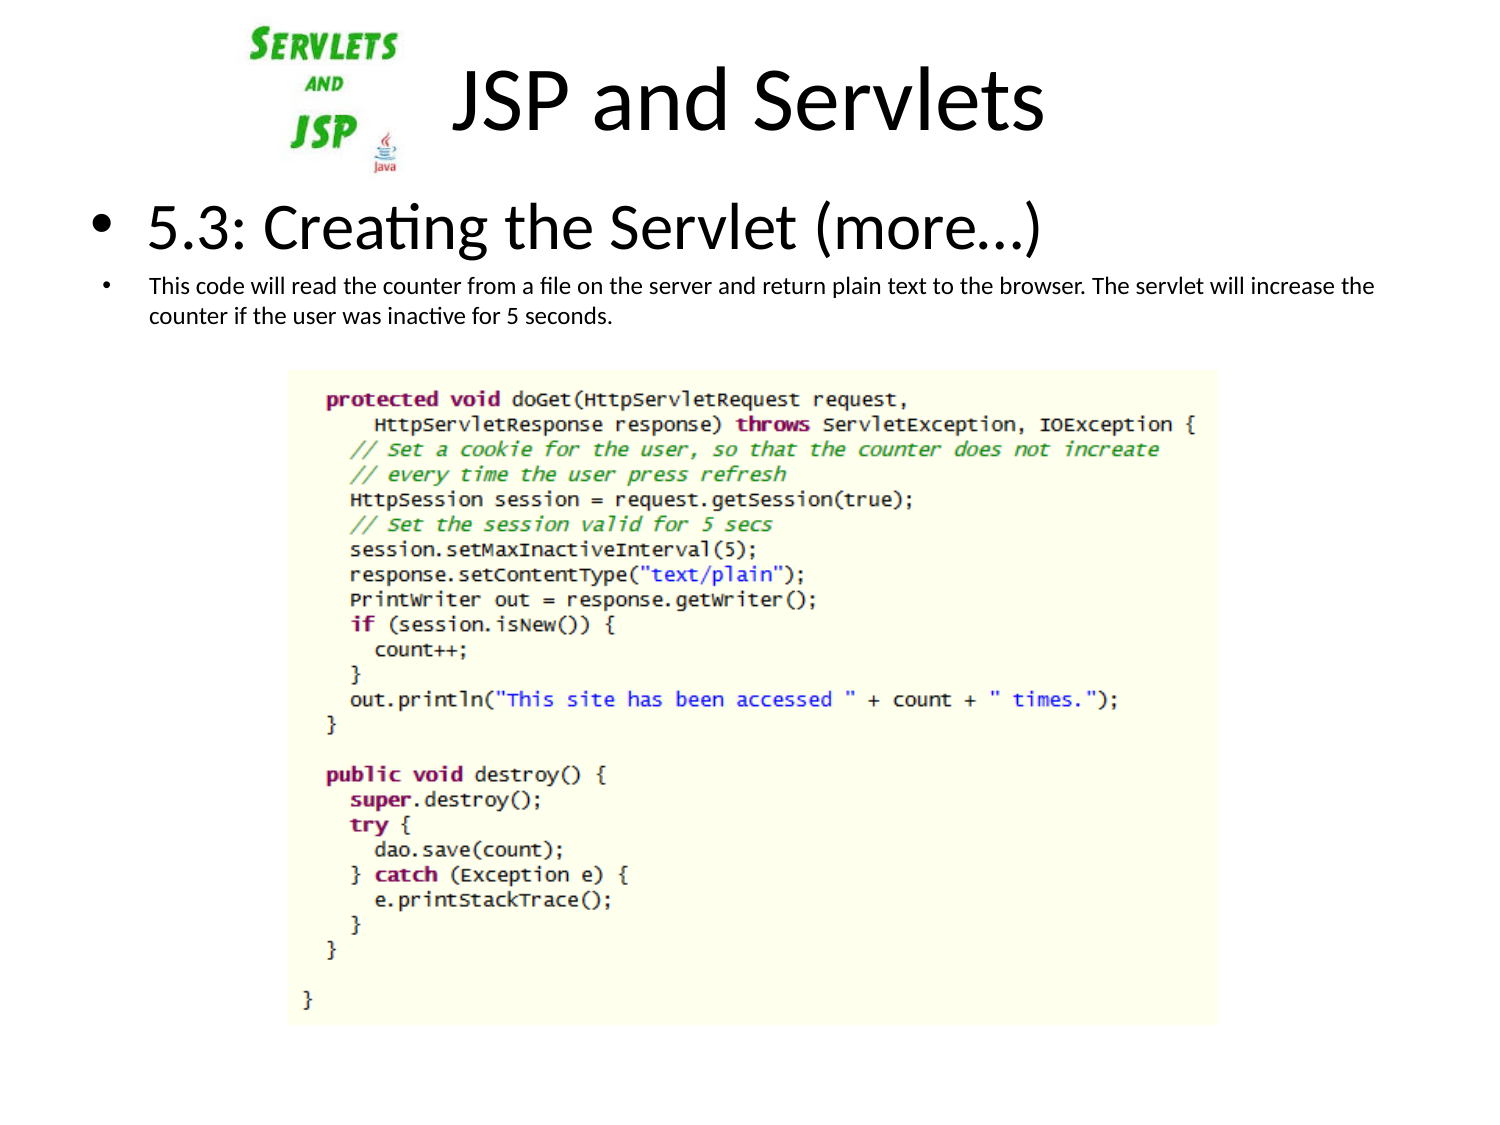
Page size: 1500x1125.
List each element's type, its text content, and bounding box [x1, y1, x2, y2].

list 5.3: Creating the Servlet (more…) [75, 174, 1425, 918]
text_box This code will read the counter from a file on the server and return plain text to the browser. The servlet will increase the counter if the user was inactive for 5 seconds. [87, 262, 1425, 338]
picture [287, 369, 1218, 1026]
title JSP and Servlets [75, 0, 1425, 174]
picture [237, 4, 413, 181]
